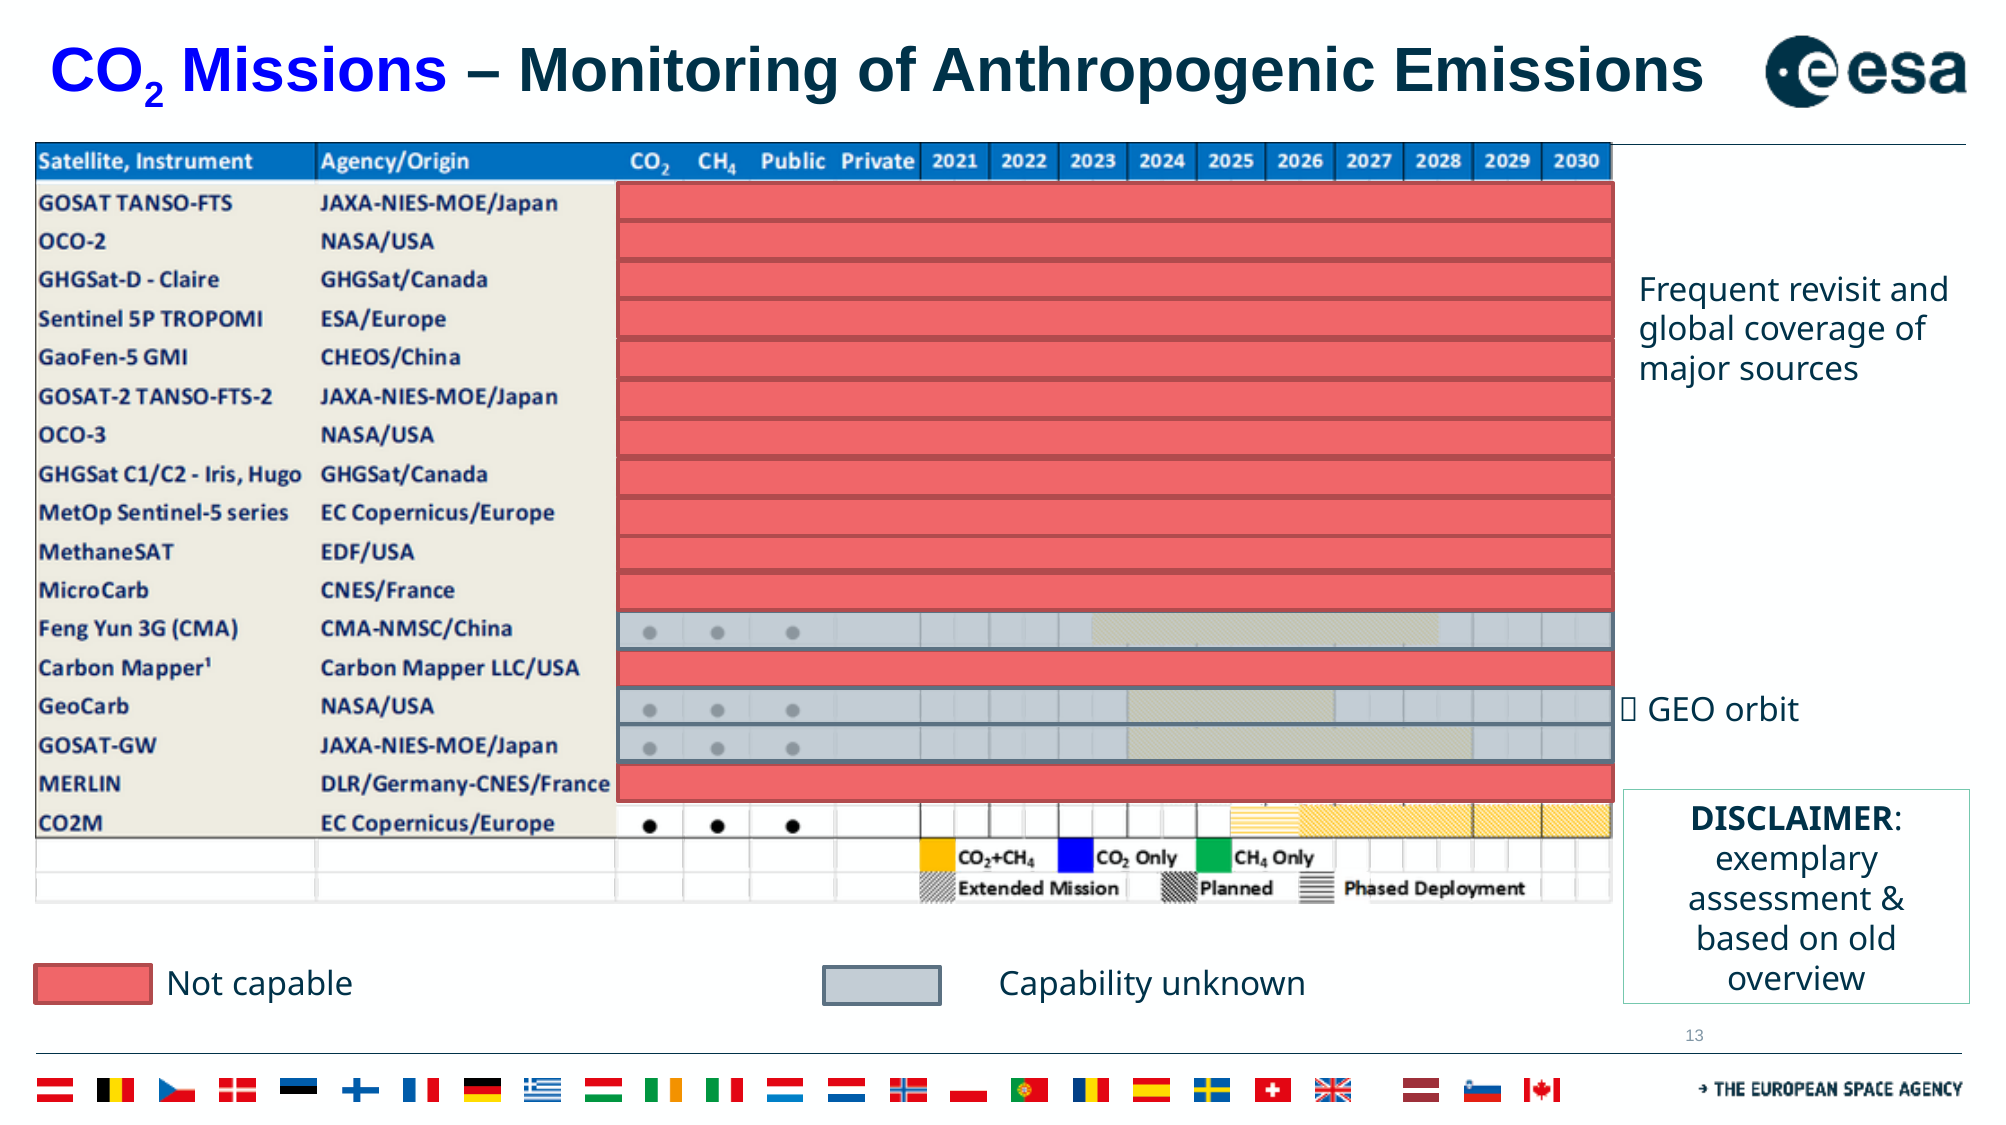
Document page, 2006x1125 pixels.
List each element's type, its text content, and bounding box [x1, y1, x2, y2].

picture [767, 1078, 803, 1102]
picture [342, 1078, 379, 1102]
picture [890, 1078, 927, 1102]
picture [464, 1078, 501, 1102]
picture [645, 1078, 682, 1102]
picture [950, 1078, 987, 1102]
picture [403, 1078, 439, 1102]
picture [1011, 1078, 1048, 1102]
picture [1696, 1080, 1966, 1098]
picture [1255, 1078, 1291, 1102]
picture [1194, 1078, 1230, 1102]
picture [219, 1078, 256, 1102]
text_box [33, 963, 153, 1005]
picture [159, 1078, 195, 1102]
picture [1403, 1078, 1439, 1102]
picture [1694, 0, 2006, 180]
picture [1315, 1078, 1351, 1102]
picture [706, 1078, 743, 1102]
picture [1073, 1078, 1109, 1102]
picture [97, 1078, 134, 1102]
text_box  GEO orbit [1621, 681, 1970, 736]
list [35, 142, 1614, 904]
picture [37, 1078, 73, 1102]
picture [524, 1078, 561, 1102]
picture [280, 1078, 317, 1102]
picture [585, 1078, 622, 1102]
text_box Not capable Capability unknown [151, 954, 1670, 1010]
text_box DISCLAIMER: exemplary assessment & based on old overview [1623, 789, 1970, 1004]
picture [1133, 1078, 1170, 1102]
picture [1524, 1078, 1560, 1102]
picture [828, 1078, 865, 1102]
text_box Frequent revisit and global coverage of major sources [1623, 260, 1970, 395]
text_box [822, 965, 942, 1006]
text_box CO2 Missions – Monitoring of Anthropogenic Emissions [35, 21, 1754, 122]
picture [1464, 1078, 1501, 1102]
